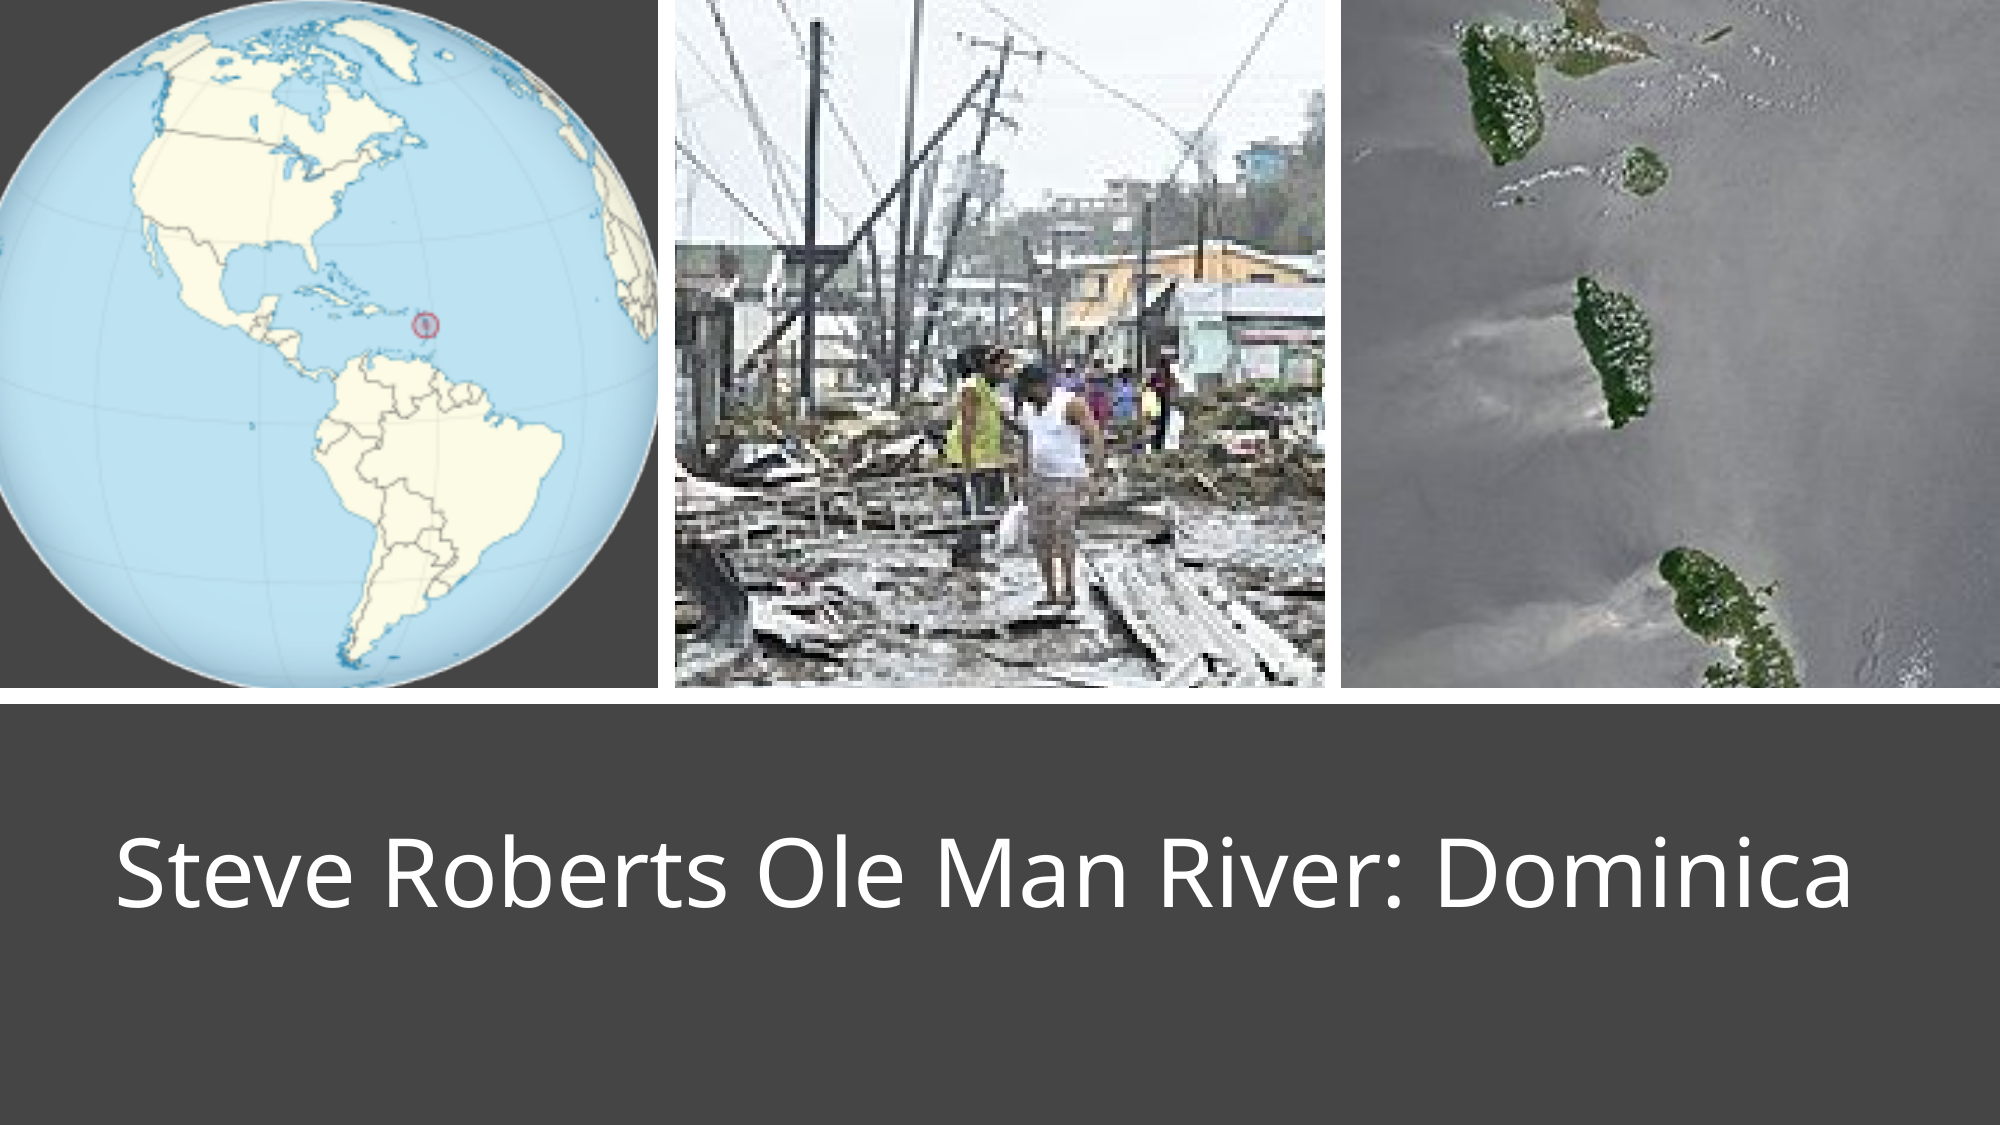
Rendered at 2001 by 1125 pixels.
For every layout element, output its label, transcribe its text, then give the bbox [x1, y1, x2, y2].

picture [1334, 0, 2000, 695]
picture [670, 0, 1332, 695]
title Steve Roberts Ole Man River: Dominica [99, 719, 1892, 936]
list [0, 0, 666, 695]
